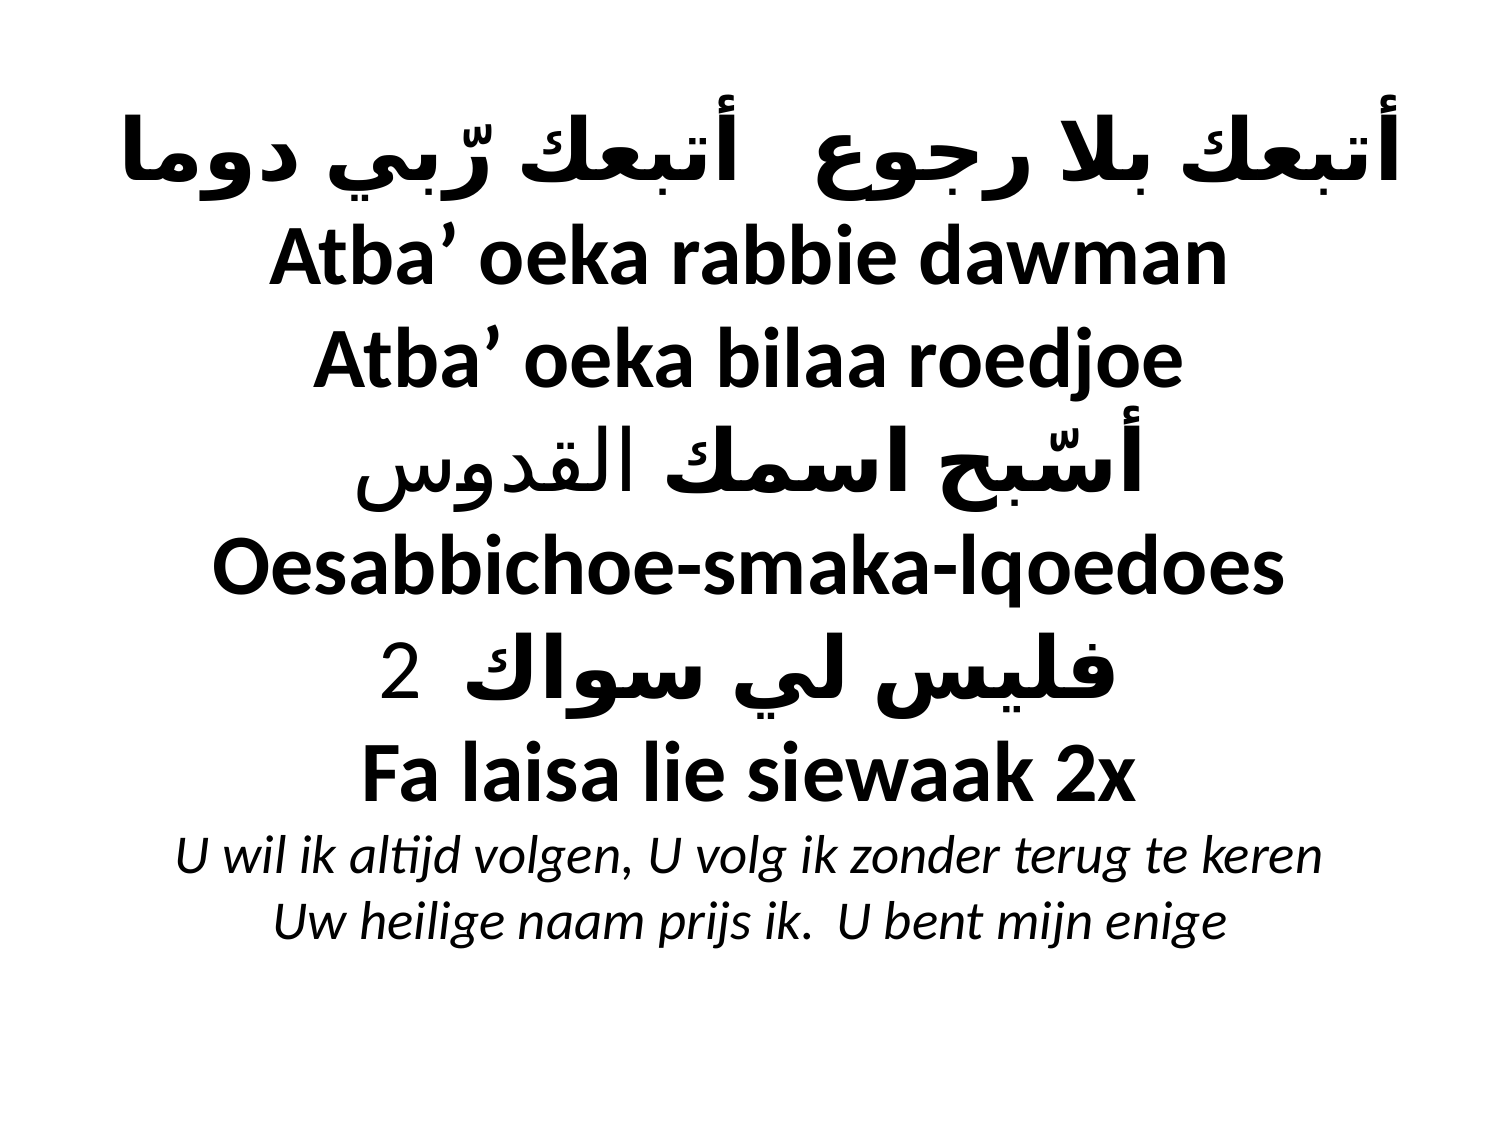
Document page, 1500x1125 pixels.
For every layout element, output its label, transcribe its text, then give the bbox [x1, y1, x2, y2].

title أتبعك بلا رجوع أتبعك رّبي دوما Atba’ oeka rabbie dawman Atba’ oeka bilaa roedjoe أسّبح اسمك القدوس Oesabbichoe-smaka-lqoedoes 2 فليس لي سواك Fa laisa lie siewaak 2x U wil ik altijd volgen, U volg ik zonder terug te keren Uw heilige naam prijs ik. U bent mijn enige [75, 45, 1425, 1000]
